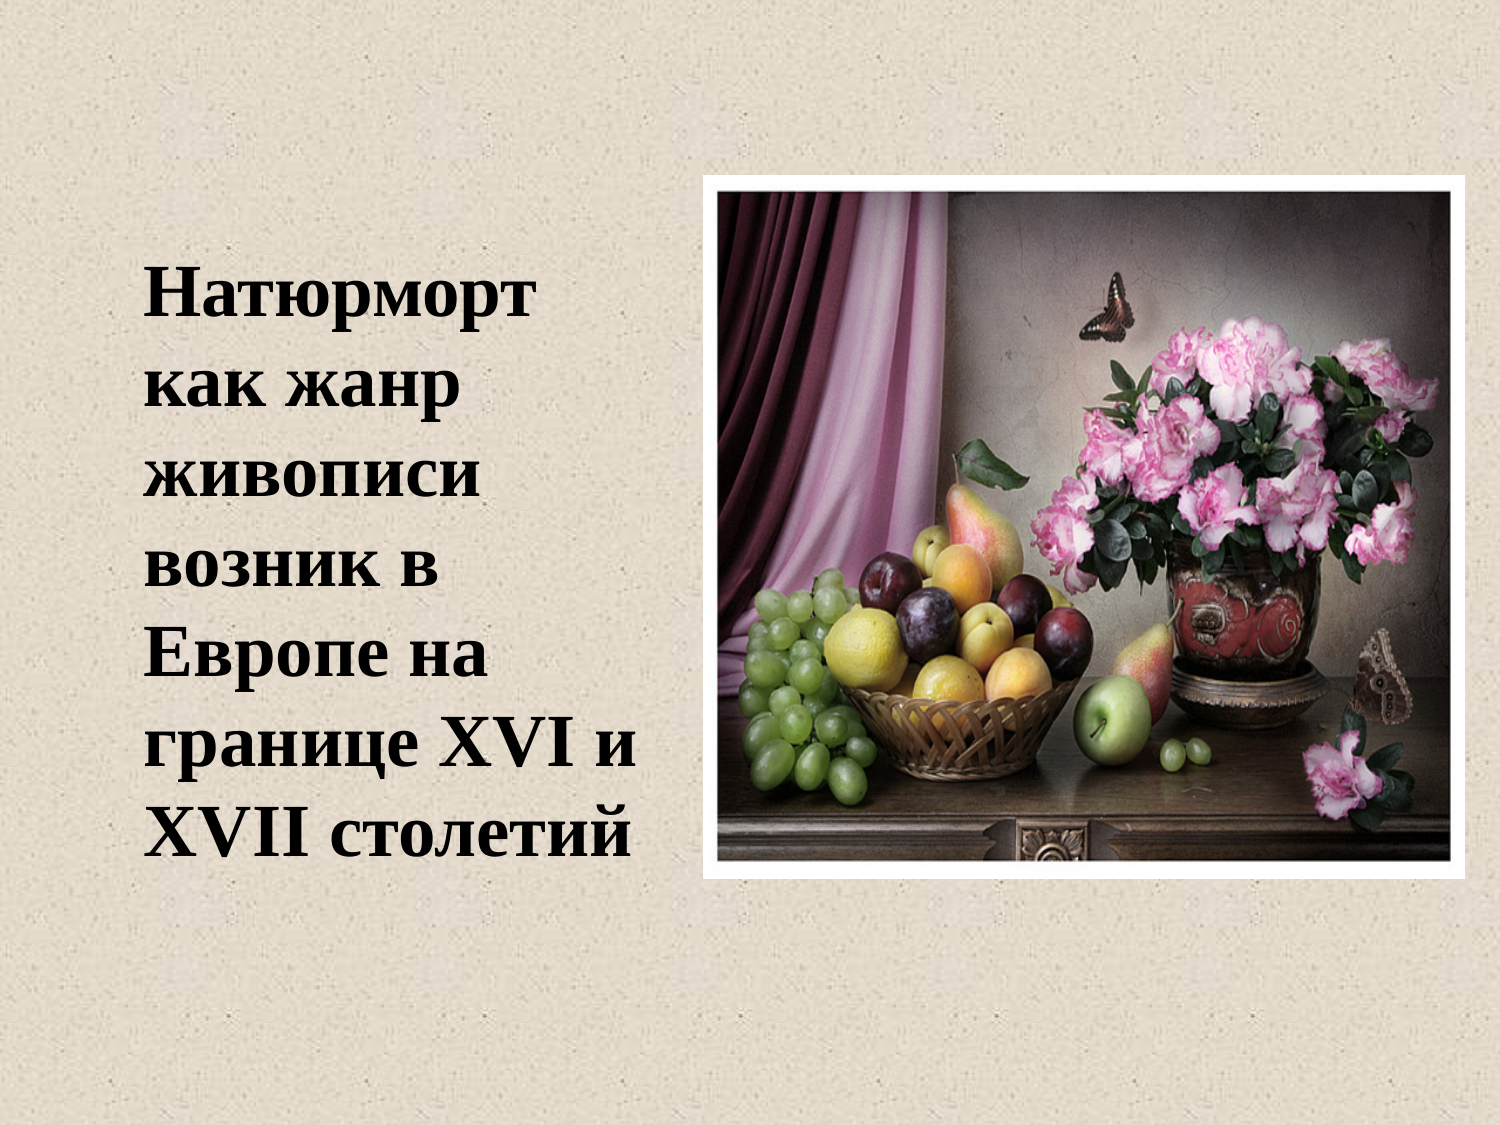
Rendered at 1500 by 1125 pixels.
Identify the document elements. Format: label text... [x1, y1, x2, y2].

text_box Натюрморт как жанр живописи возник в Европе на границе XVI и XVII столетий [128, 234, 680, 880]
picture [0, 0, 1500, 1125]
